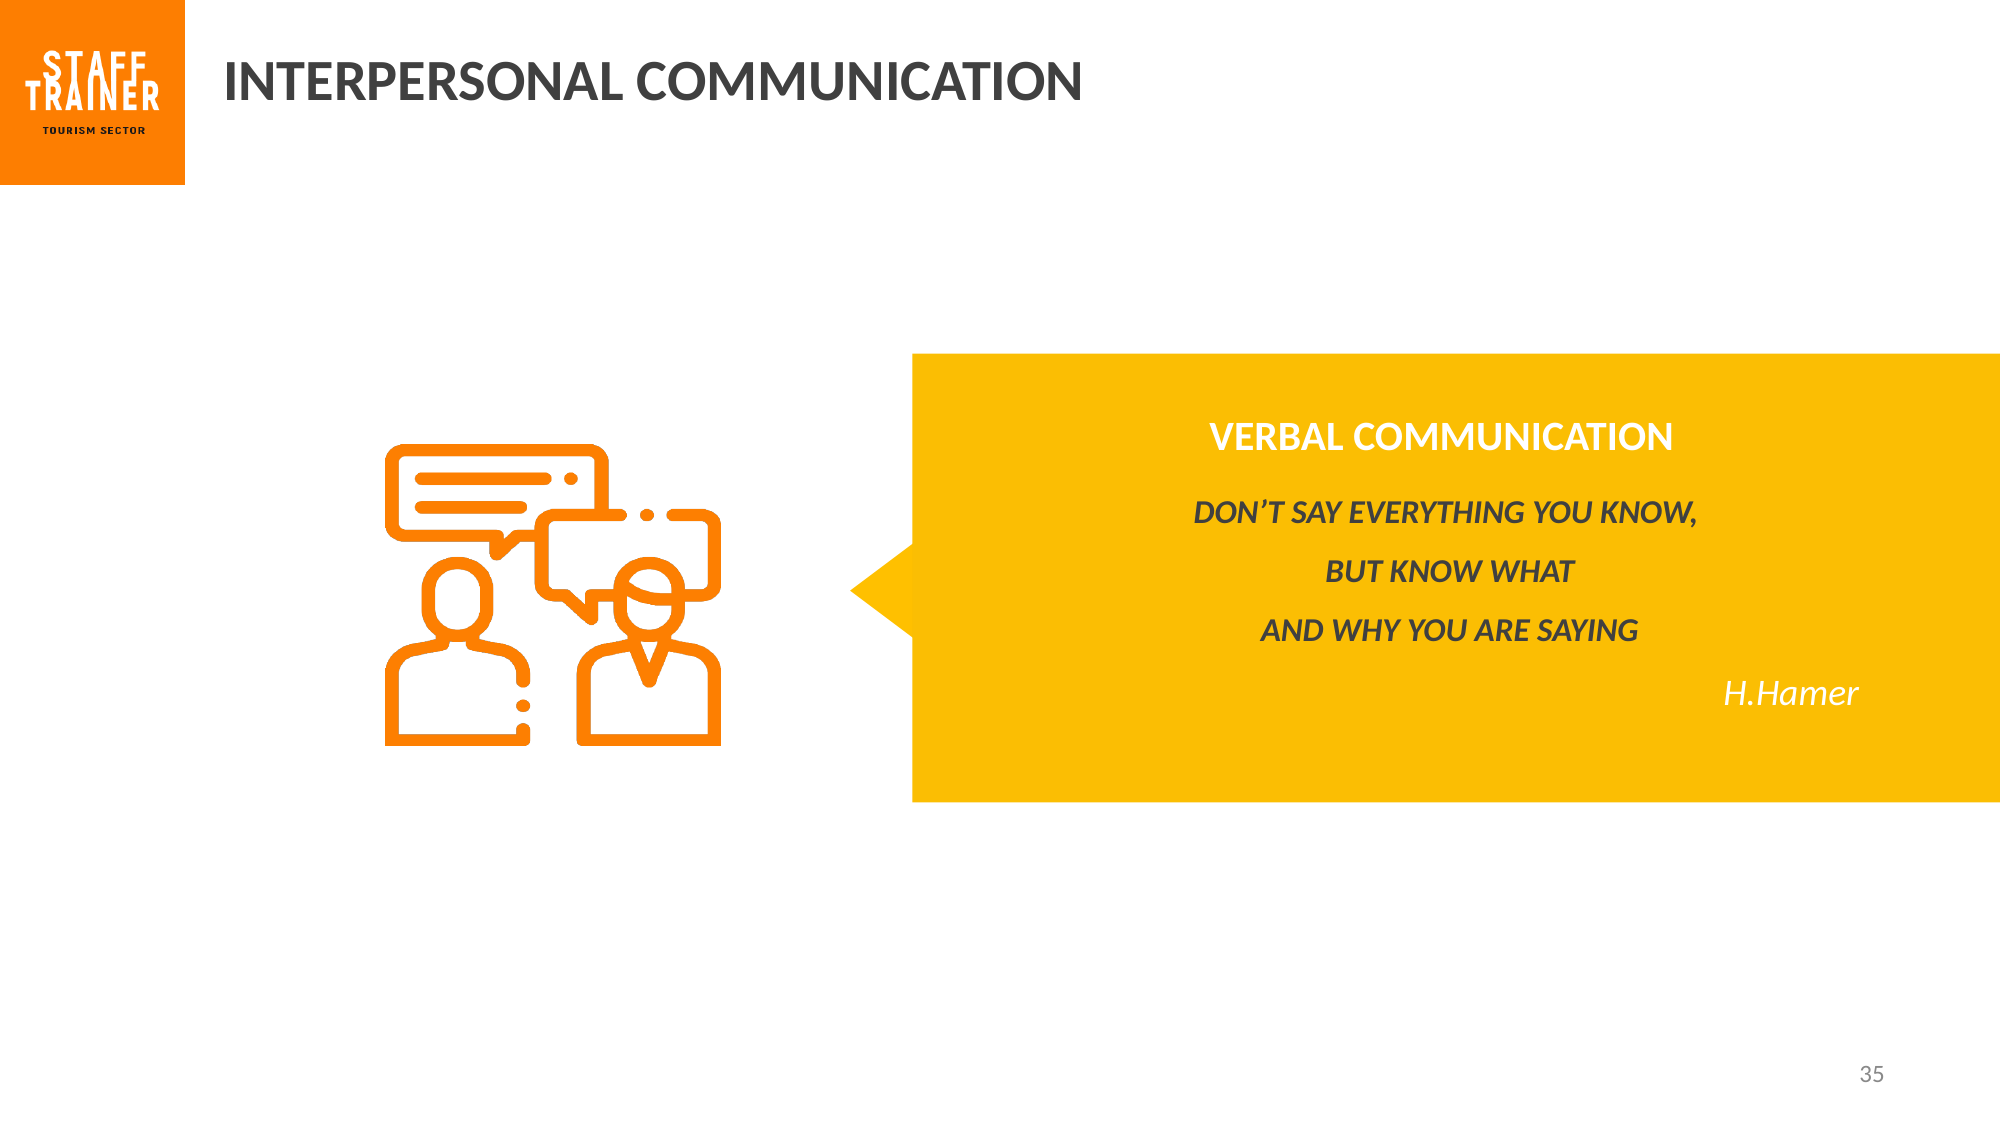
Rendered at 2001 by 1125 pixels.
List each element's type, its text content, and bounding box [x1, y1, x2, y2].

slide_number 35 [1433, 1042, 1900, 1103]
text_box [910, 351, 2000, 804]
picture [385, 444, 721, 746]
list VERBAL COMMUNICATION DON’T SAY EVERYTHING YOU KNOW, BUT KNOW WHAT AND WHY YOU ARE SAYING H.Hamer [1018, 400, 1874, 766]
picture [0, 0, 185, 185]
text_box [844, 540, 910, 641]
text_box INTERPERSONAL COMMUNICATION [208, 30, 1792, 124]
